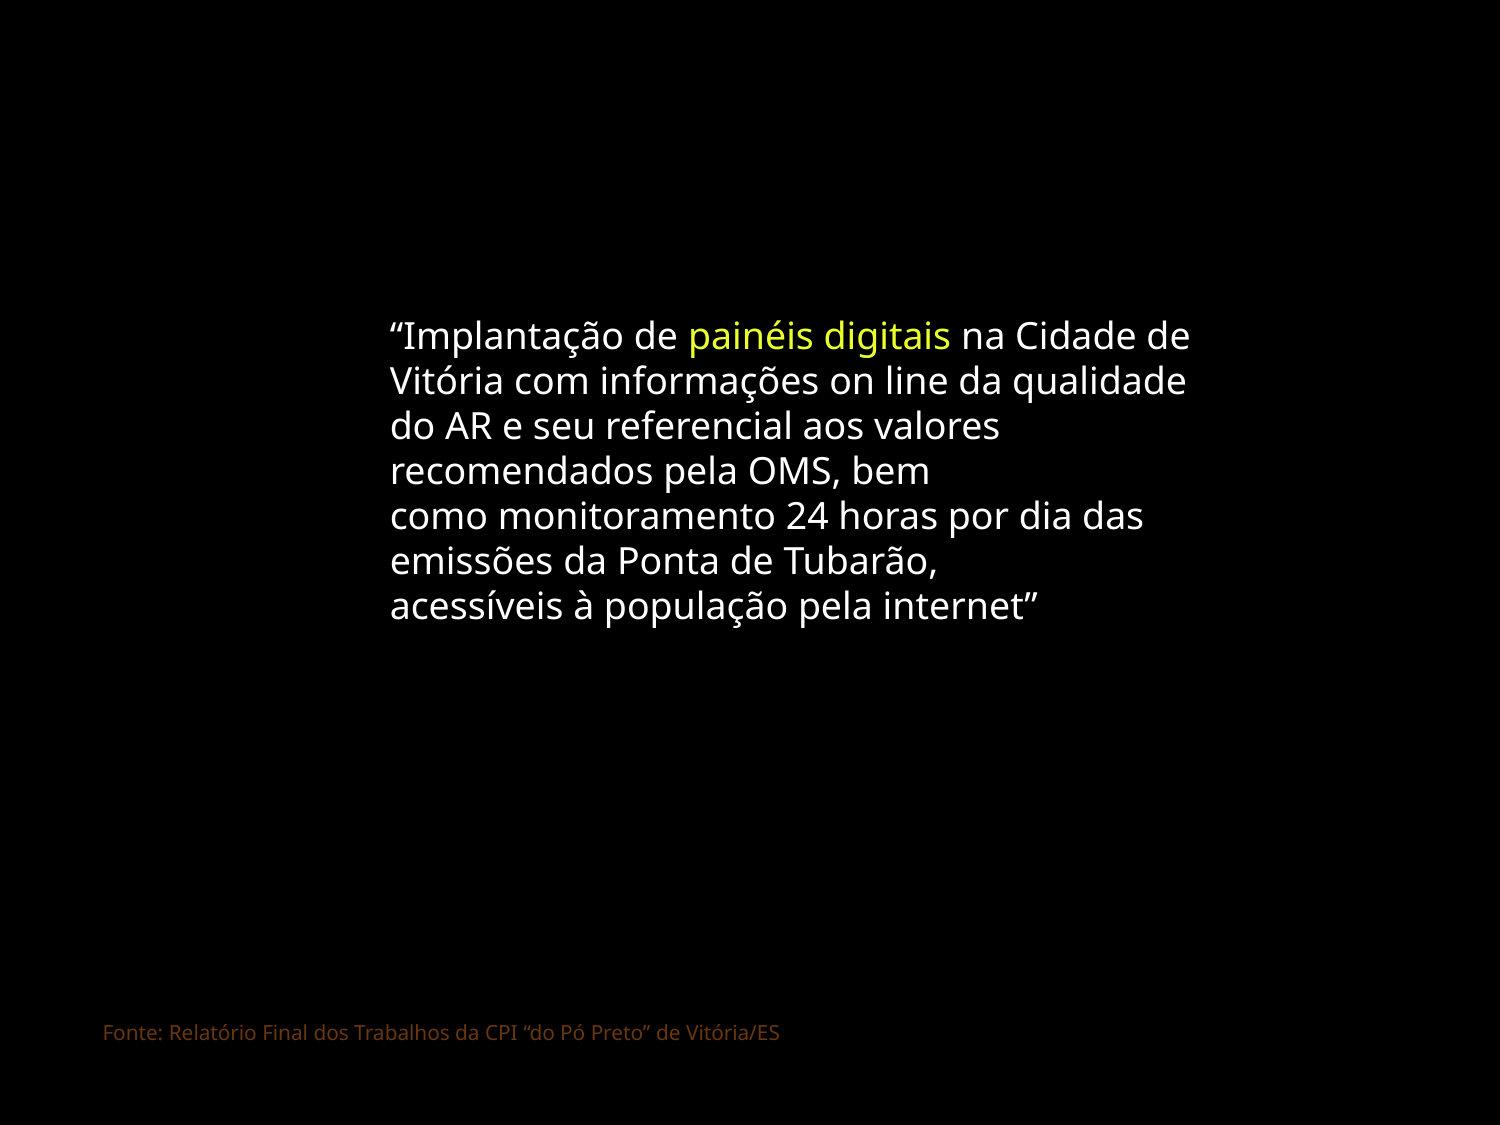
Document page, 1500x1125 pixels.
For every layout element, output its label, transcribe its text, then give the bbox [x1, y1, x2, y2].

text_box “Implantação de painéis digitais na Cidade de Vitória com informações on line da qualidade do AR e seu referencial aos valores recomendados pela OMS, bem como monitoramento 24 horas por dia das emissões da Ponta de Tubarão, acessíveis à população pela internet” [375, 304, 1223, 635]
footer Fonte: Relatório Final dos Trabalhos da CPI “do Pó Preto” de Vitória/ES [87, 1012, 1041, 1073]
